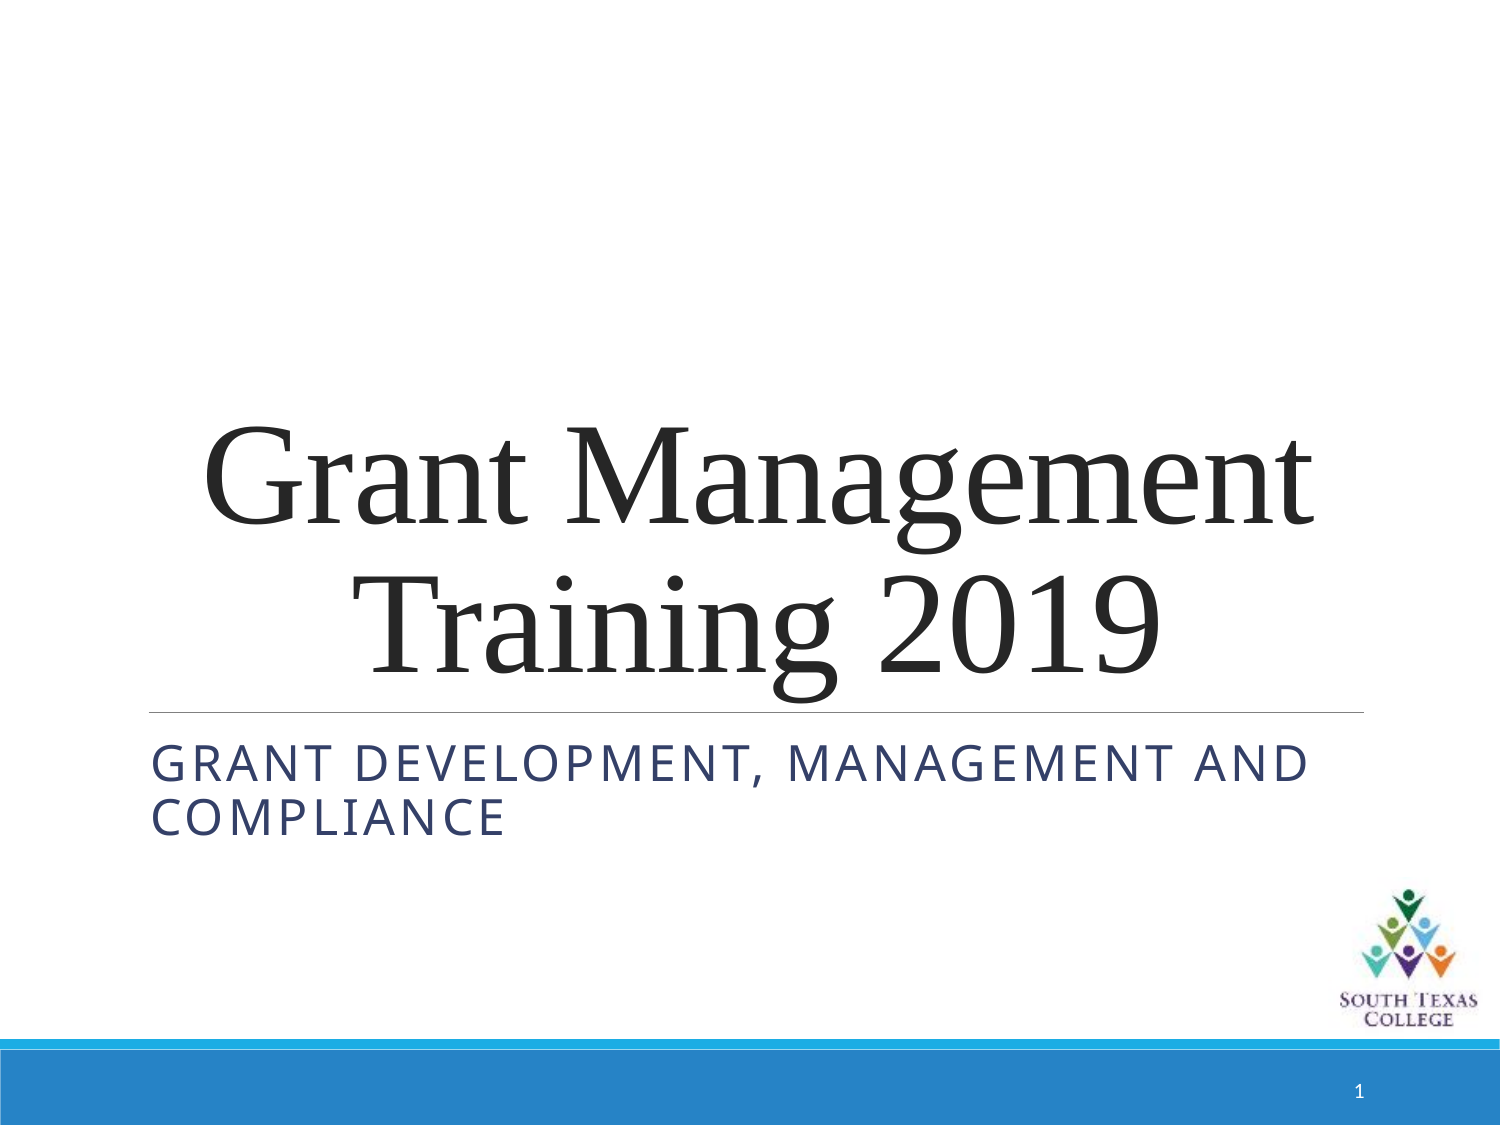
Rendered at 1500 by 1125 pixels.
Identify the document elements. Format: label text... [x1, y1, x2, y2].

slide_number 1 [1218, 1059, 1380, 1120]
picture [1328, 877, 1490, 1039]
subtitle Grant Development, Management and Compliance [135, 730, 1373, 919]
title Grant Management Training 2019 [100, 124, 1416, 710]
